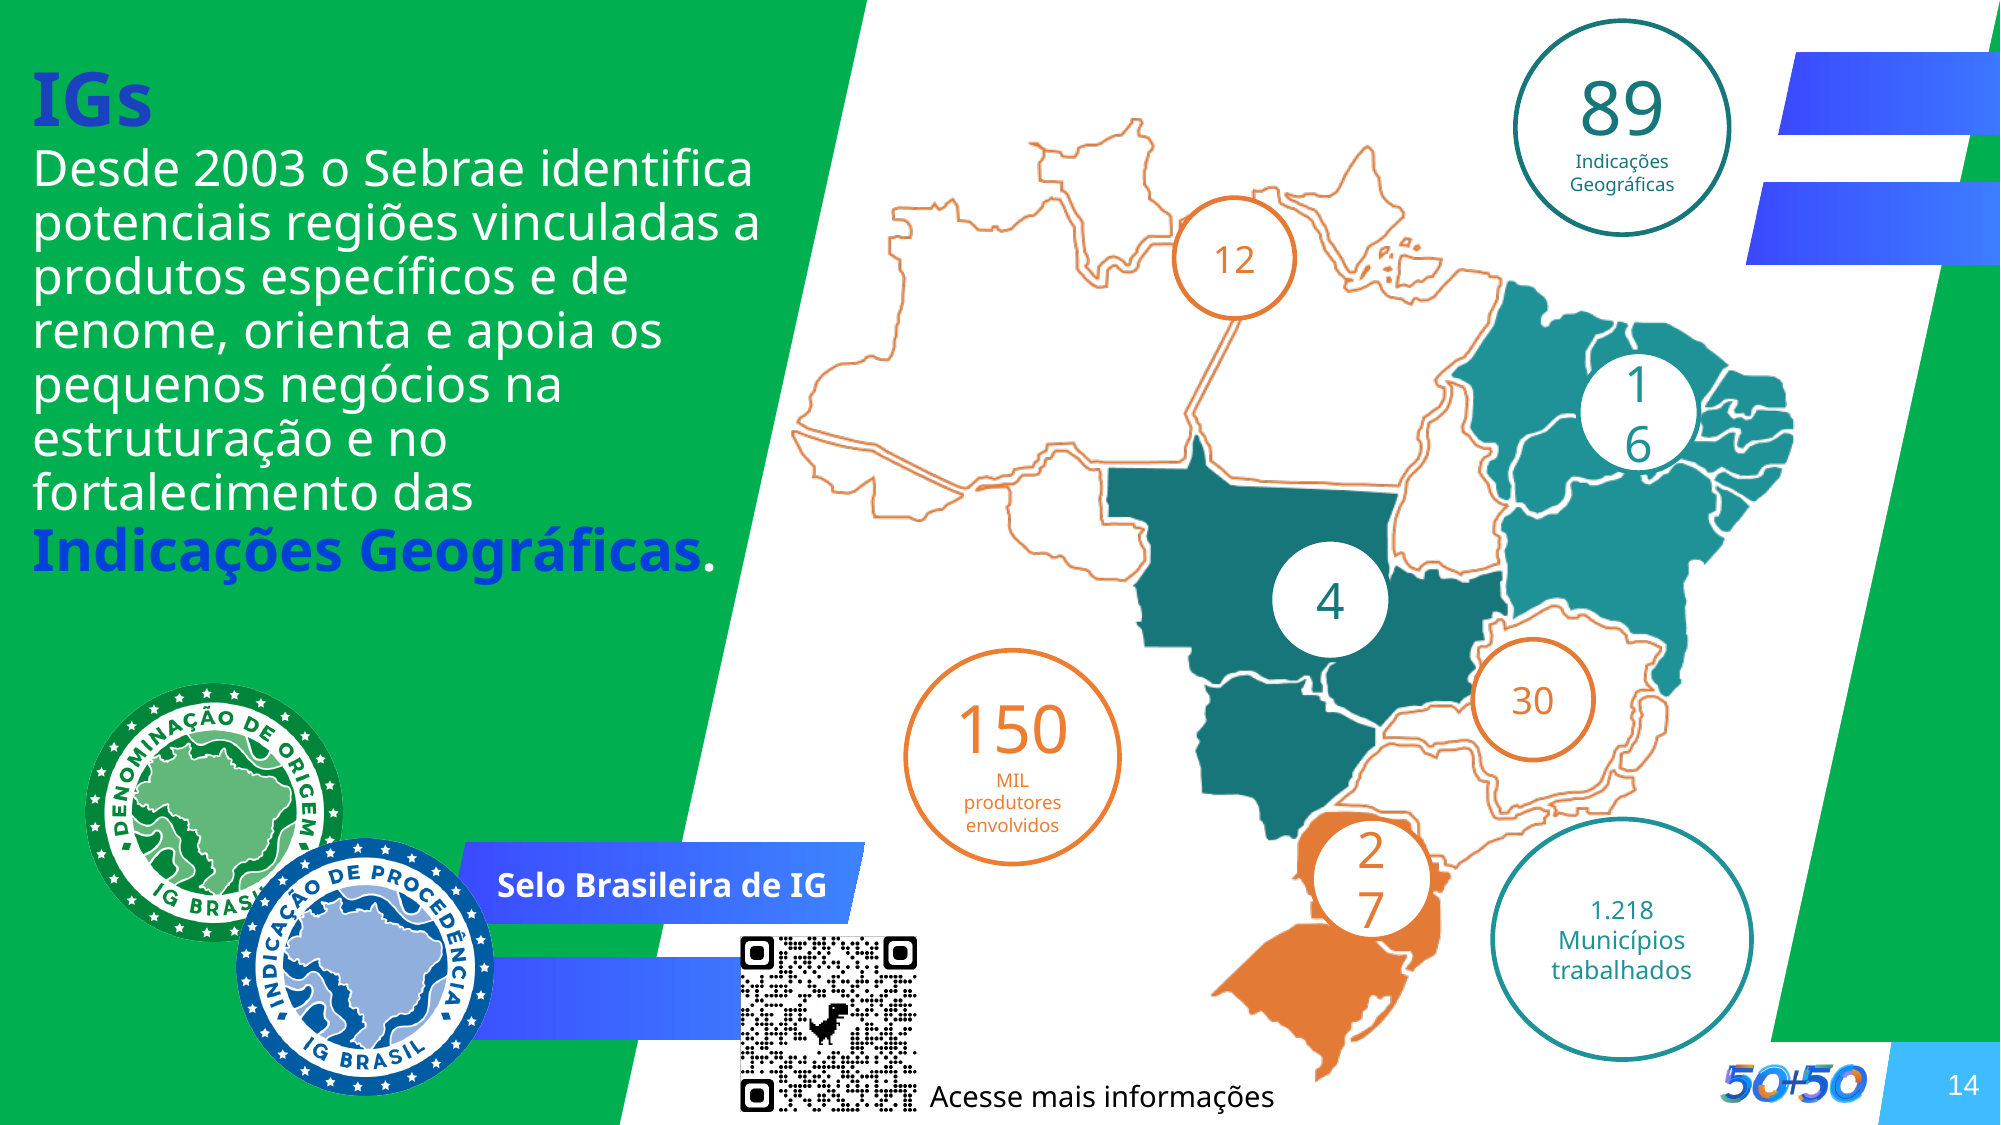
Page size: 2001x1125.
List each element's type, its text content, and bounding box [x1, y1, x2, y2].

picture [686, 61, 1899, 1125]
slide_number 14 [1905, 1042, 1995, 1125]
text_box 89 Indicações Geográficas [1537, 19, 1708, 61]
list IGs Desde 2003 o Sebrae identifica potenciais regiões vinculadas a produtos específicos e de renome, orienta e apoia os pequenos negócios na estruturação e no fortalecimento das Indicações Geográficas. [32, 62, 686, 409]
picture [85, 683, 495, 1096]
text_box Selo Brasileira de IG [497, 864, 686, 940]
